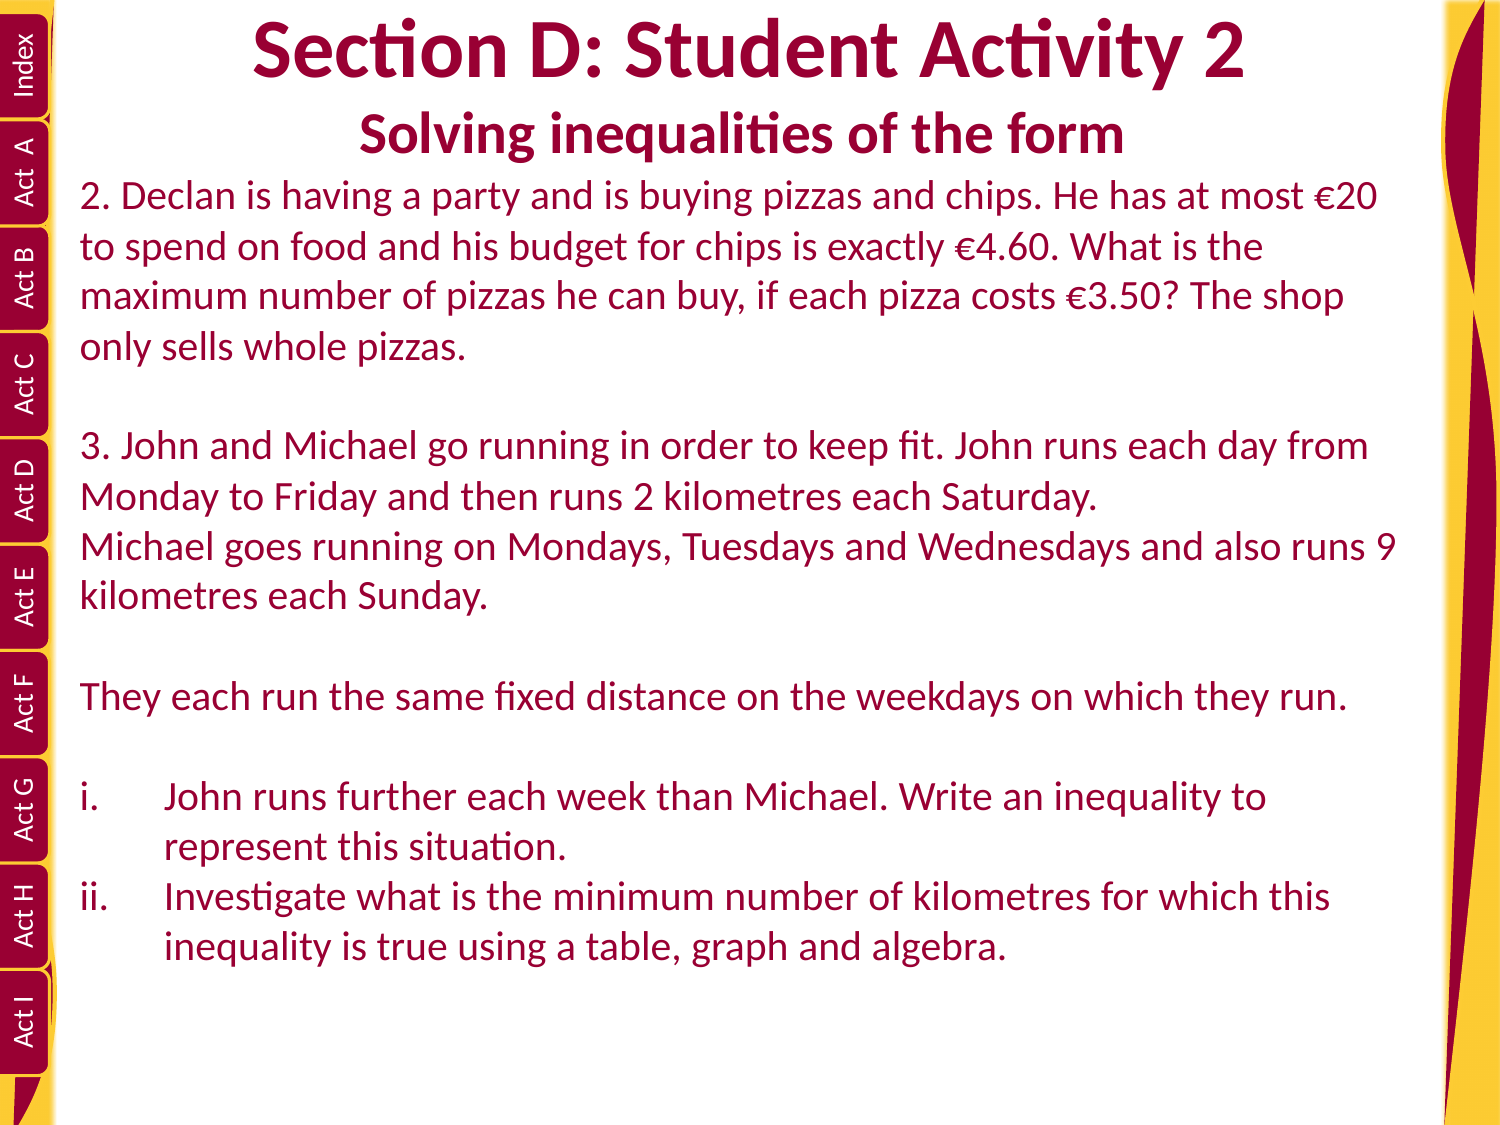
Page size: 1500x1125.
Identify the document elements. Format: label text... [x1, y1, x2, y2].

text_box 2. Declan is having a party and is buying pizzas and chips. He has at most €20 to spend on food and his budget for chips is exactly €4.60. What is the maximum number of pizzas he can buy, if each pizza costs €3.50? The shop only sells whole pizzas. 3. John and Michael go running in order to keep fit. John runs each day from Monday to Friday and then runs 2 kilometres each Saturday. Michael goes running on Mondays, Tuesdays and Wednesdays and also runs 9 kilometres each Sunday. They each run the same fixed distance on the weekdays on which they run. John runs further each week than Michael. Write an inequality to represent this situation. Investigate what is the minimum number of kilometres for which this inequality is true using a table, graph and algebra. [64, 160, 1436, 976]
